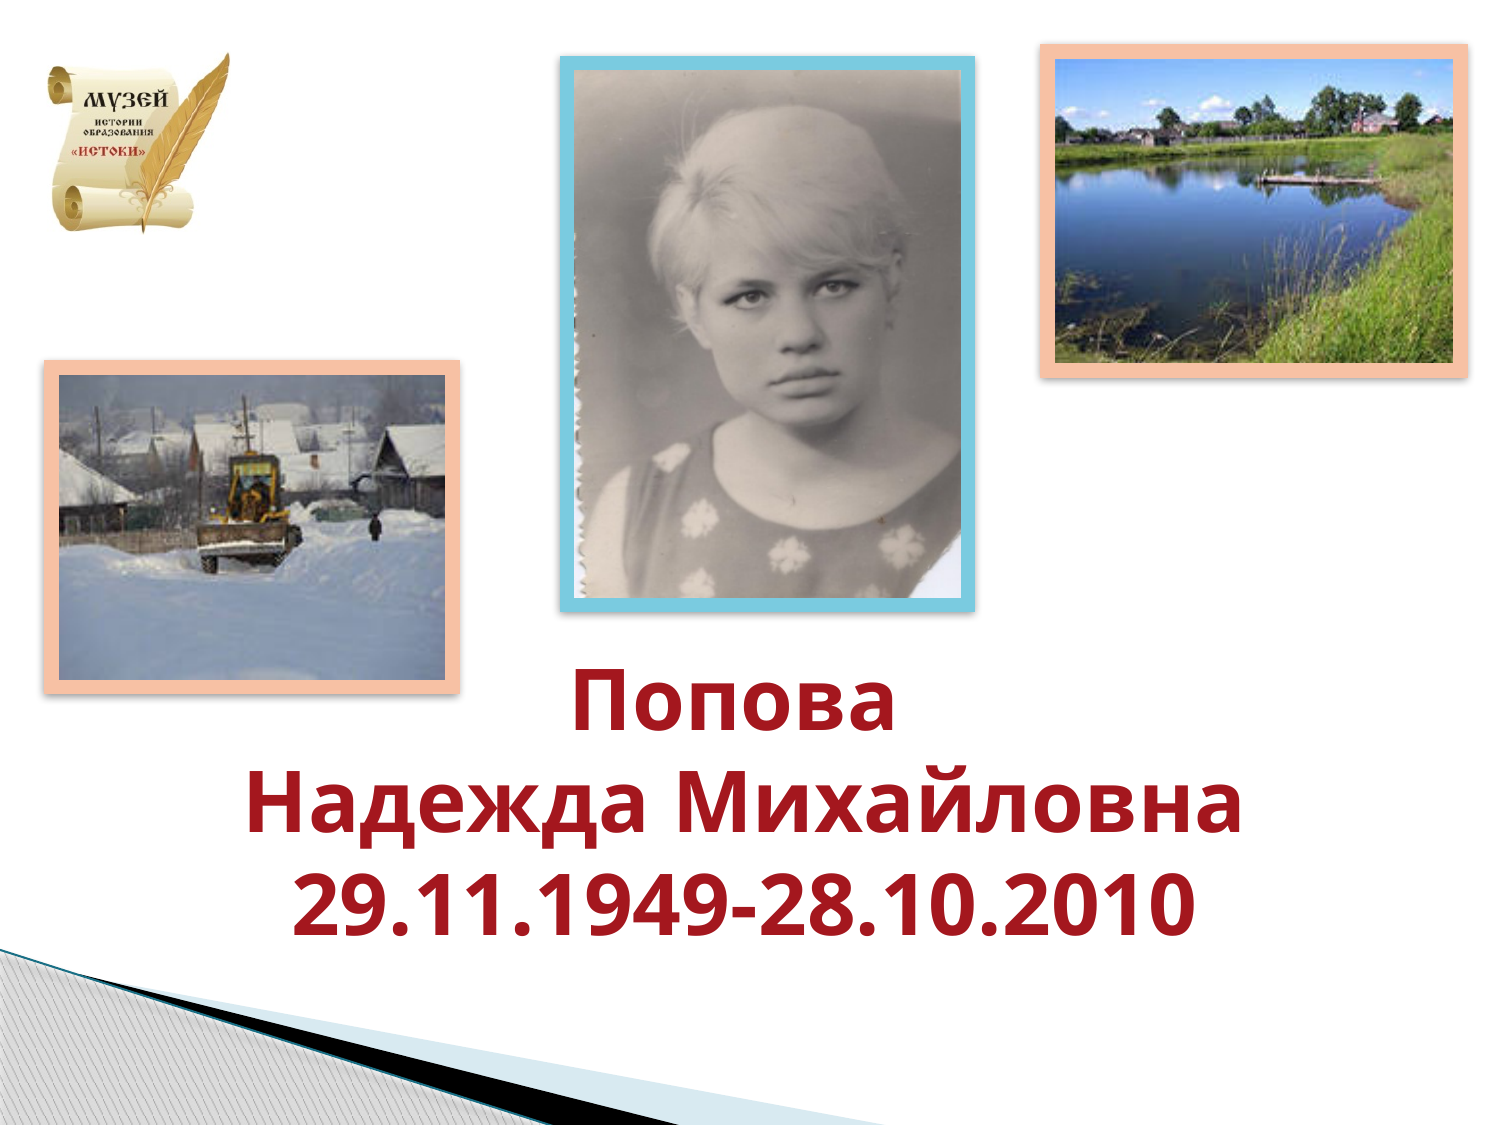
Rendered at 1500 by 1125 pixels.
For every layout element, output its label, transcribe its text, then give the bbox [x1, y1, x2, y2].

picture [1054, 58, 1454, 364]
picture [573, 70, 962, 598]
title Попова Надежда Михайловна 29.11.1949-28.10.2010 [70, 632, 1421, 1055]
picture [58, 374, 446, 680]
picture [46, 46, 231, 235]
